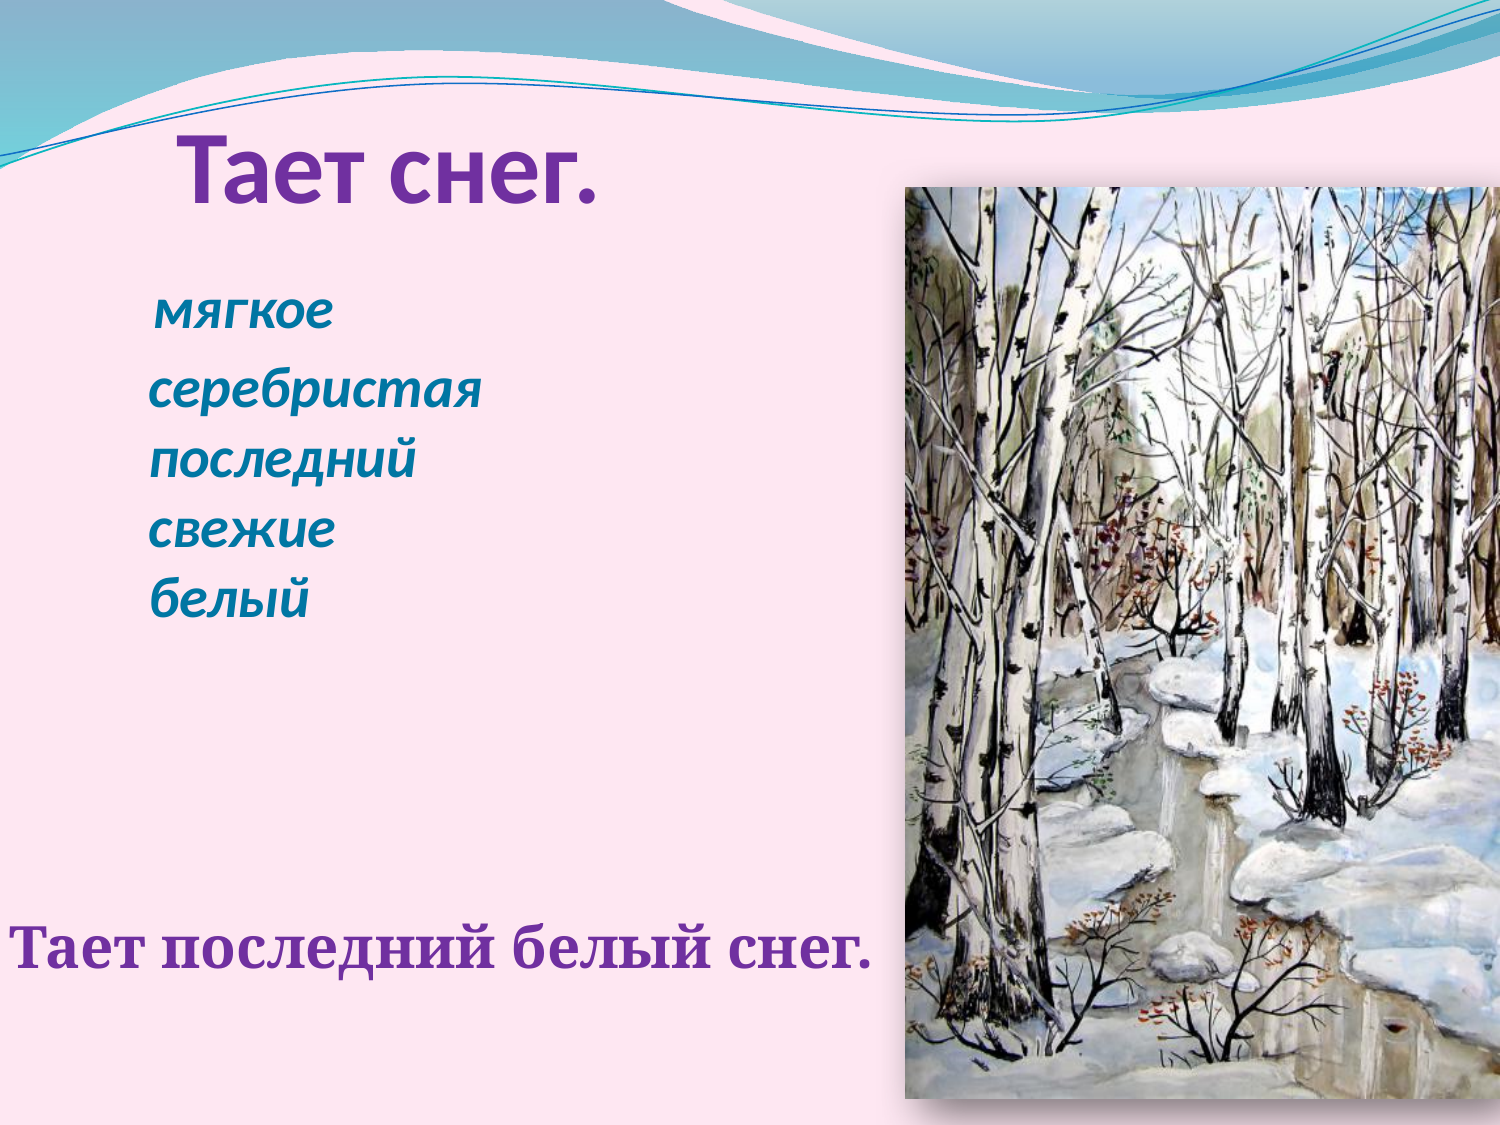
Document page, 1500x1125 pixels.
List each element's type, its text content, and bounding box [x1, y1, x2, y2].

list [905, 187, 1500, 1099]
text_box Тает последний белый снег. [0, 902, 890, 988]
title Тает снег. мягкое серебристая последний свежие белый [82, 281, 757, 879]
